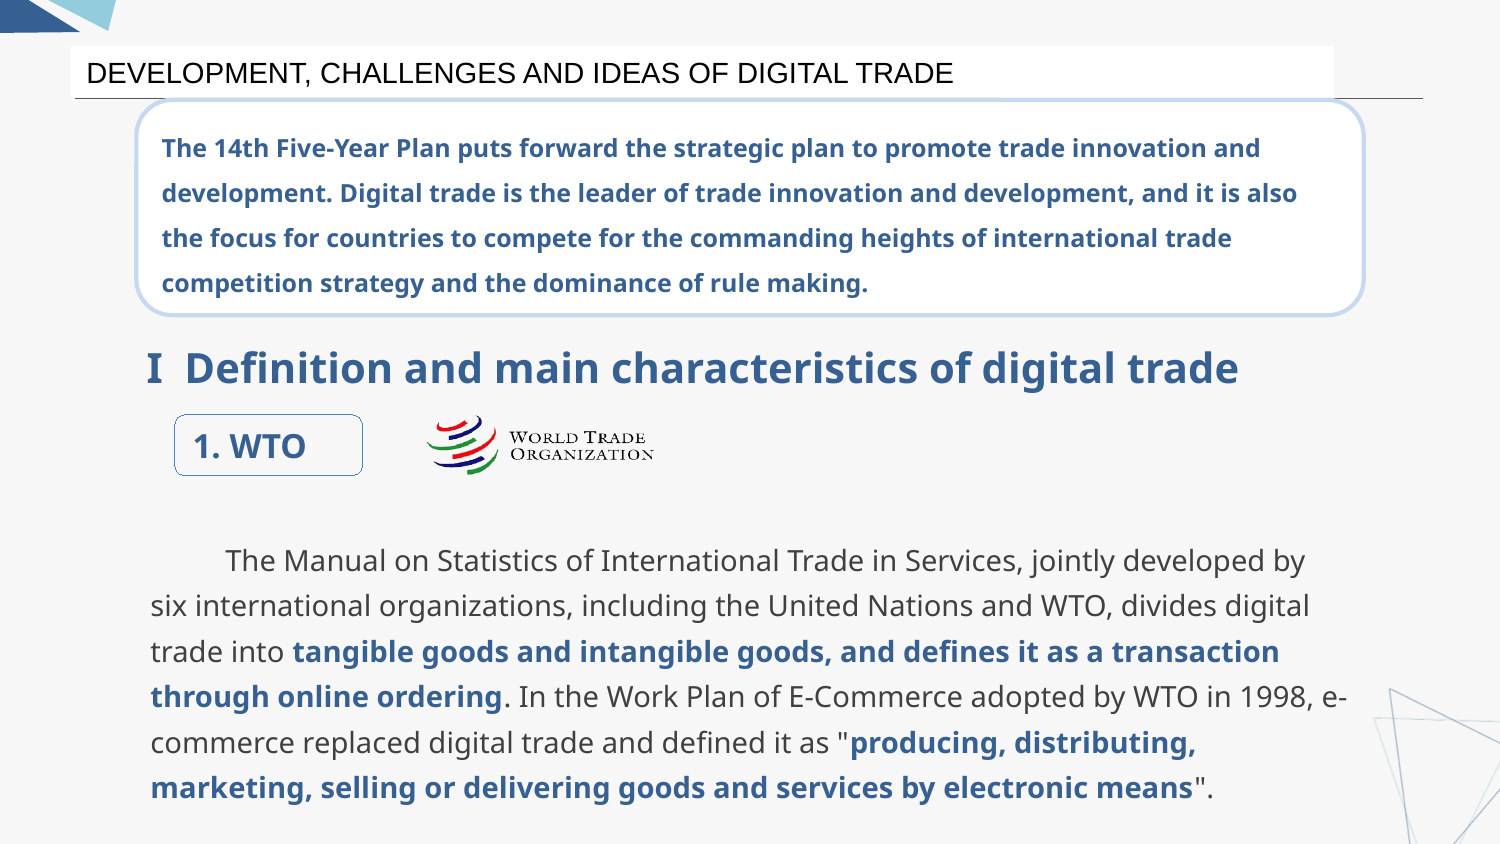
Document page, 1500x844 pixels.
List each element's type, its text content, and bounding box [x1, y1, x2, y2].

picture [401, 403, 693, 494]
picture [1374, 689, 1500, 843]
text_box The Manual on Statistics of International Trade in Services, jointly developed by six international organizations, including the United Nations and WTO, divides digital trade into tangible goods and intangible goods, and defines it as a transaction through online ordering. In the Work Plan of E-Commerce adopted by WTO in 1998, e-commerce replaced digital trade and defined it as "producing, distributing, marketing, selling or delivering goods and services by electronic means". [150, 531, 1350, 805]
text_box DEVELOPMENT, CHALLENGES AND IDEAS OF DIGITAL TRADE [71, 46, 1334, 97]
text_box The 14th Five-Year Plan puts forward the strategic plan to promote trade innovation and development. Digital trade is the leader of trade innovation and development, and it is also the focus for countries to compete for the commanding heights of international trade competition strategy and the dominance of rule making. [134, 97, 1366, 318]
text_box 1. WTO [174, 414, 363, 476]
text_box I Definition and main characteristics of digital trade [71, 317, 1458, 393]
